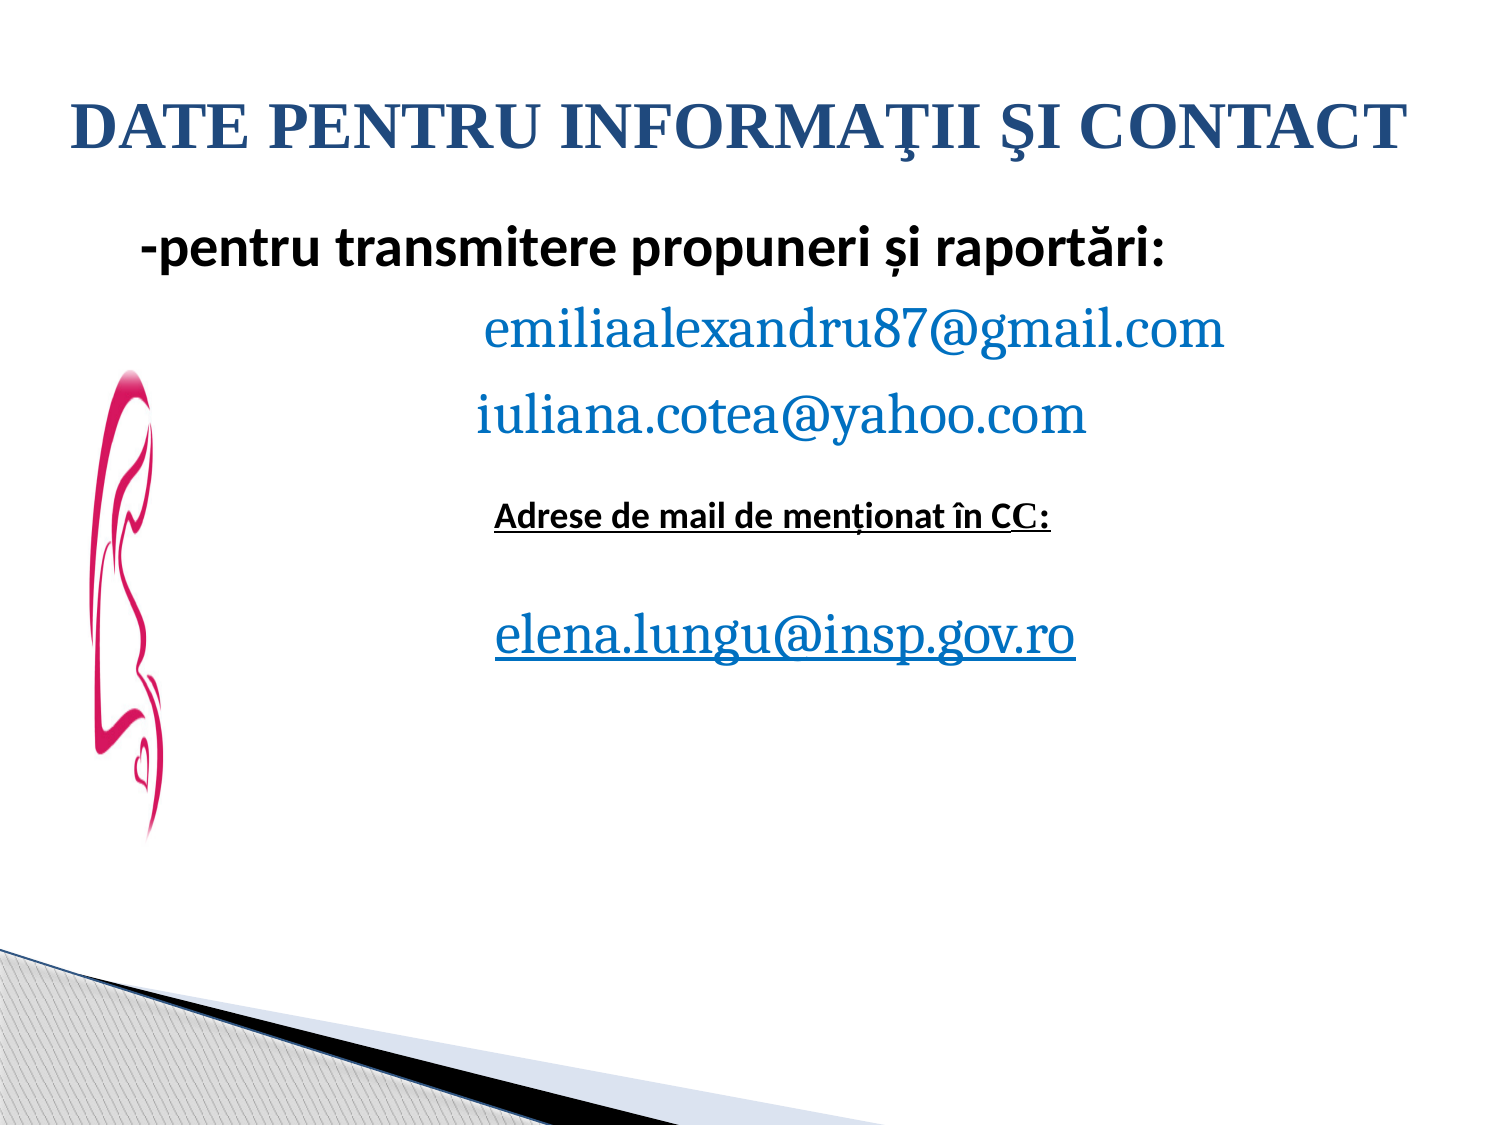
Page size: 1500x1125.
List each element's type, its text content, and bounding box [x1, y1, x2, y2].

text_box Adrese de mail de menţionat în CC: [479, 483, 1066, 544]
text_box DATE PENTRU INFORMAŢII ŞI CONTACT [56, 74, 1423, 170]
text_box elena.lungu@insp.gov.ro [480, 587, 1231, 673]
text_box -pentru transmitere propuneri și raportări: [112, 200, 1500, 286]
picture [0, 358, 263, 848]
text_box emiliaalexandru87@gmail.com [469, 282, 1254, 367]
text_box iuliana.cotea@yahoo.com [423, 367, 1174, 453]
